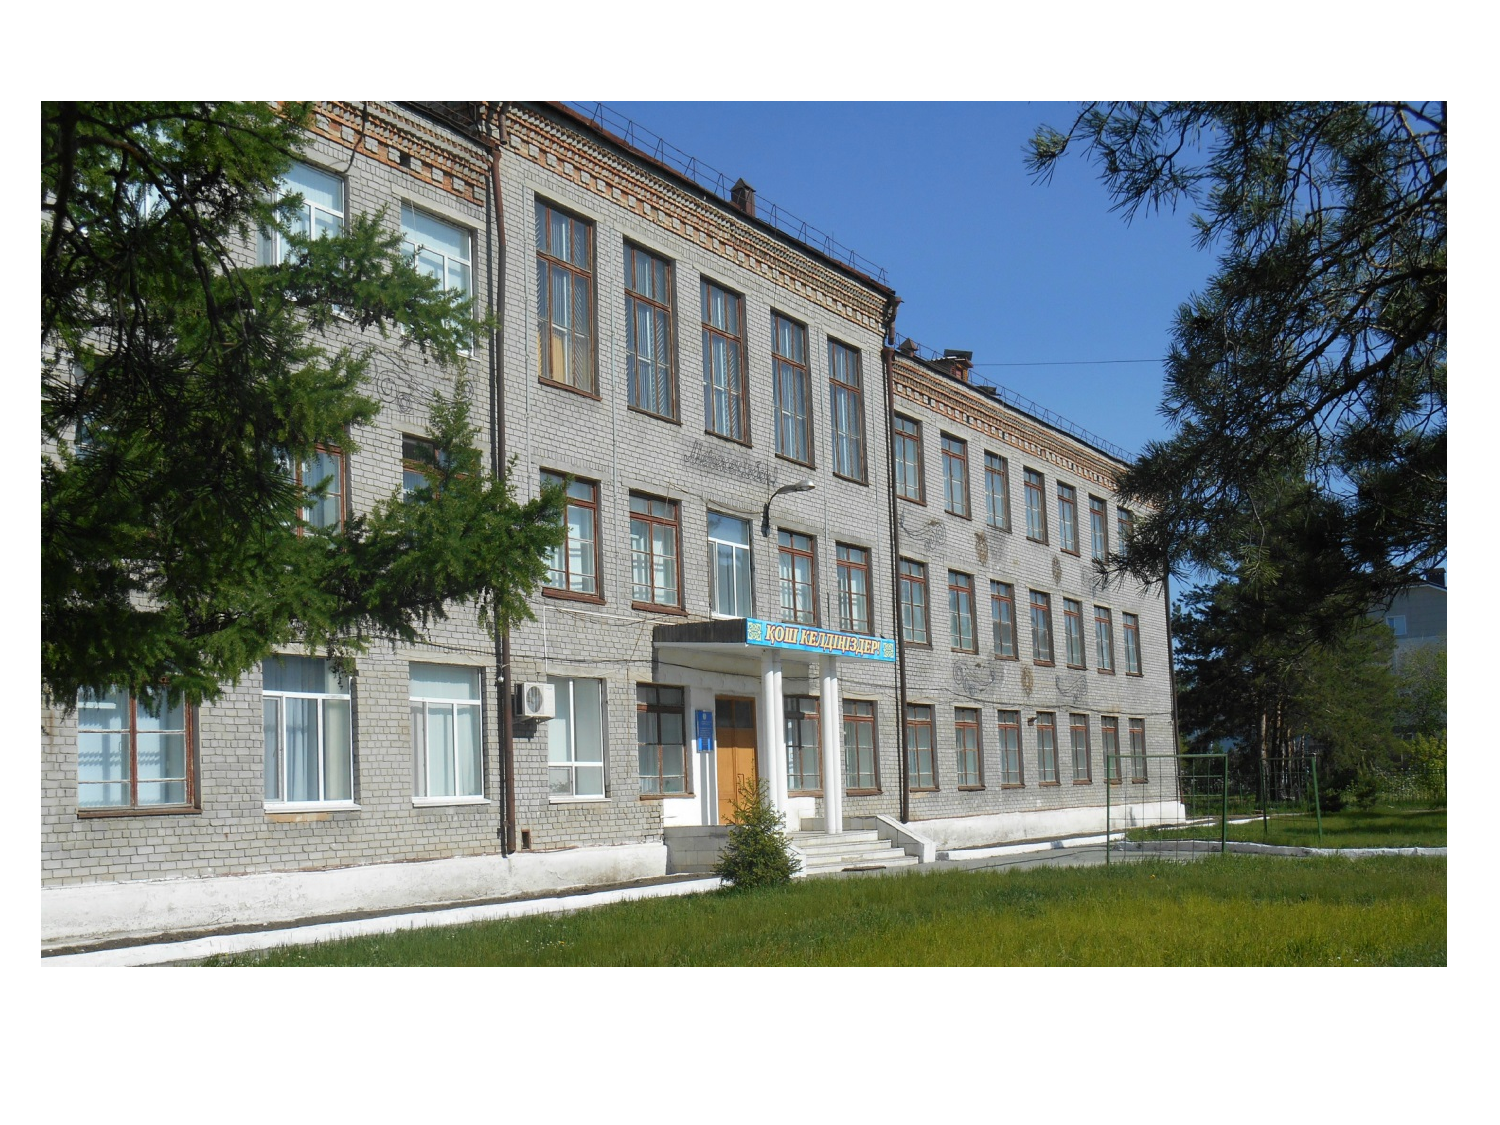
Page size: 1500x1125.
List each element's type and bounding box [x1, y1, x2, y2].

picture [41, 101, 1448, 967]
